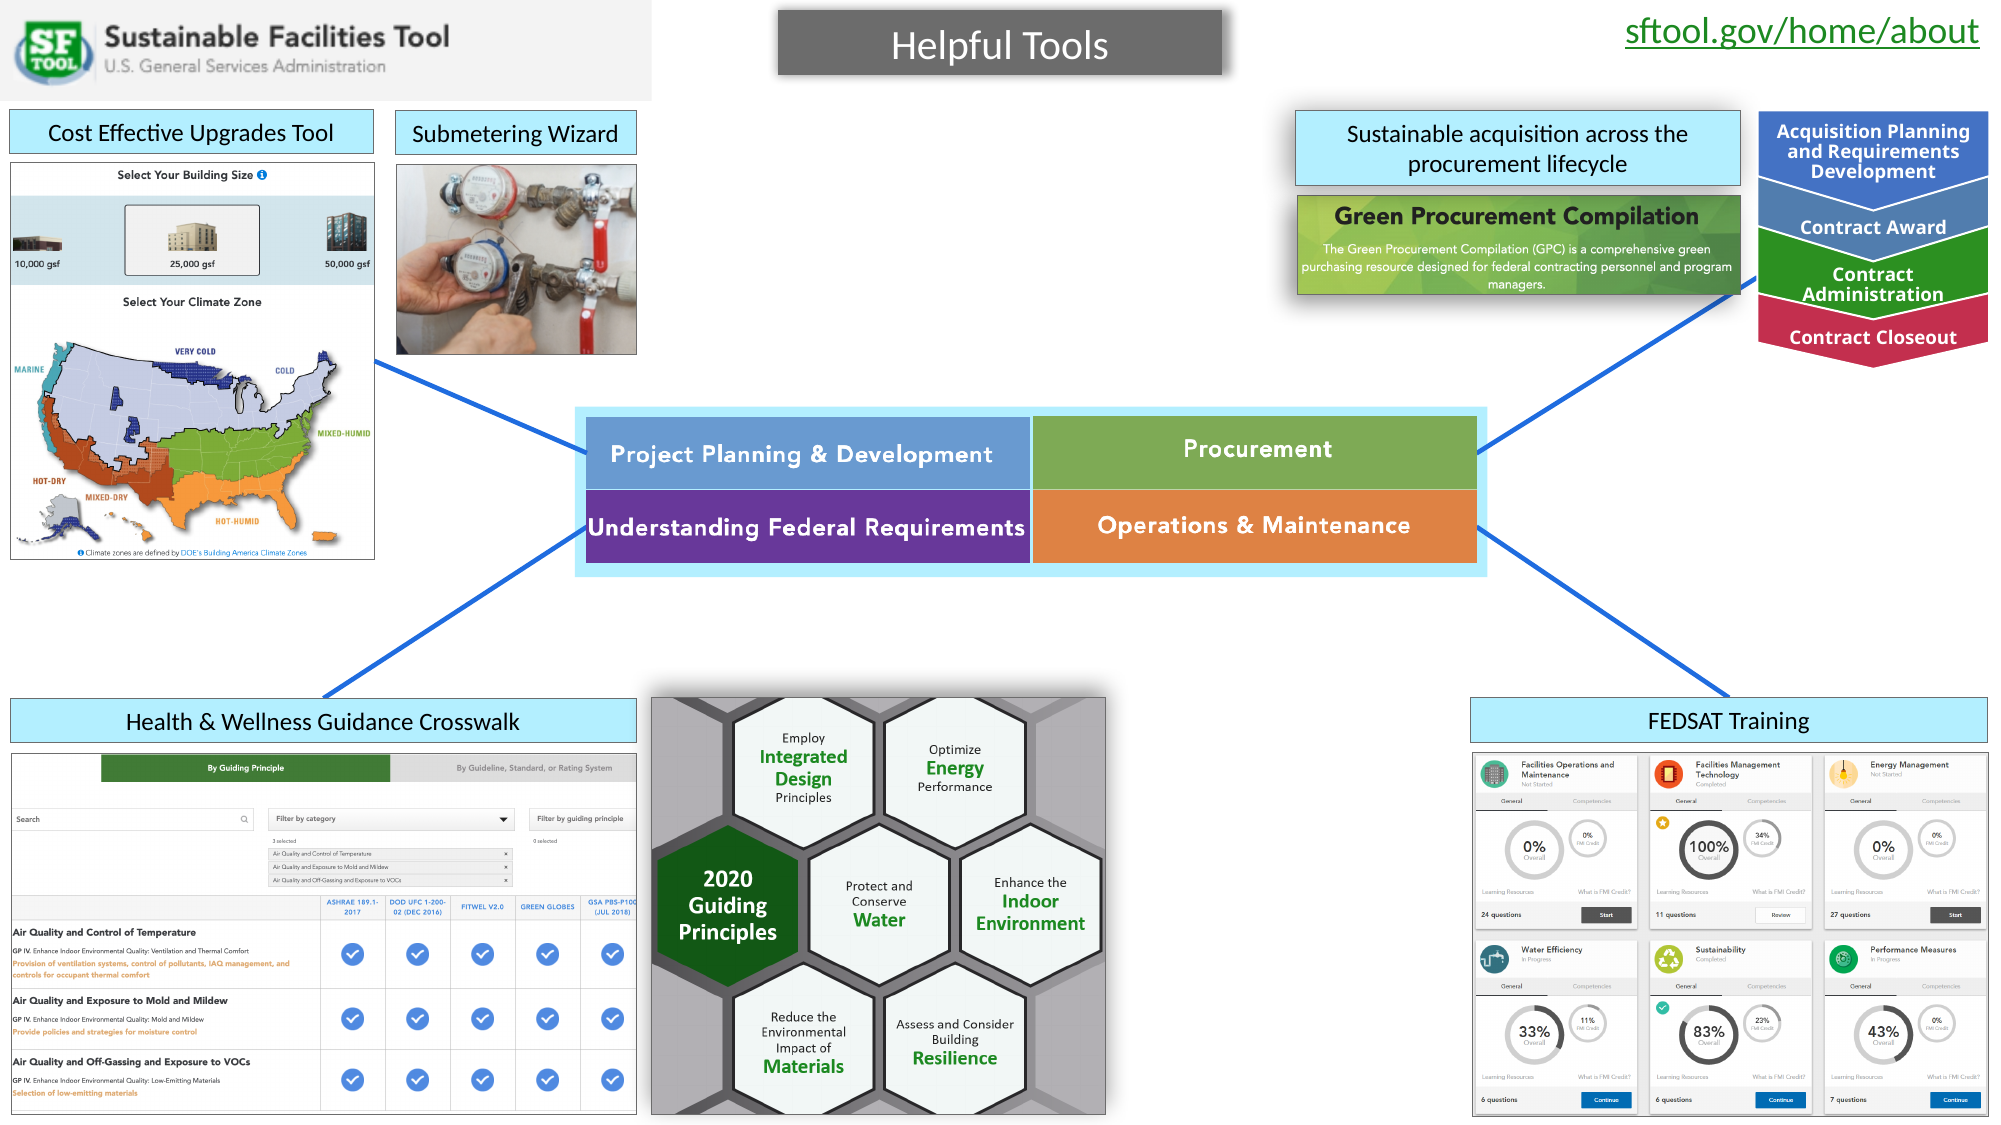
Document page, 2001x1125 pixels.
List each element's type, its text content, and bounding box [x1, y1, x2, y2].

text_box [1476, 259, 1758, 454]
text_box Helpful Tools [778, 10, 1222, 75]
picture [1033, 416, 1477, 563]
text_box [1477, 454, 1488, 526]
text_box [9, 109, 375, 560]
picture [586, 417, 1030, 563]
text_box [374, 360, 587, 454]
picture [0, 0, 652, 101]
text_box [1470, 697, 1989, 1117]
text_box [394, 110, 637, 355]
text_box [10, 698, 637, 1115]
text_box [323, 526, 587, 698]
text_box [1476, 526, 1730, 697]
picture [1297, 195, 1741, 295]
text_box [1757, 95, 1990, 369]
text_box [574, 454, 586, 526]
text_box sftool.gov/home/about [1604, 0, 2000, 59]
text_box Sustainable acquisition across the procurement lifecycle [1295, 110, 1741, 186]
picture [651, 697, 1106, 1115]
text_box [587, 406, 1476, 578]
